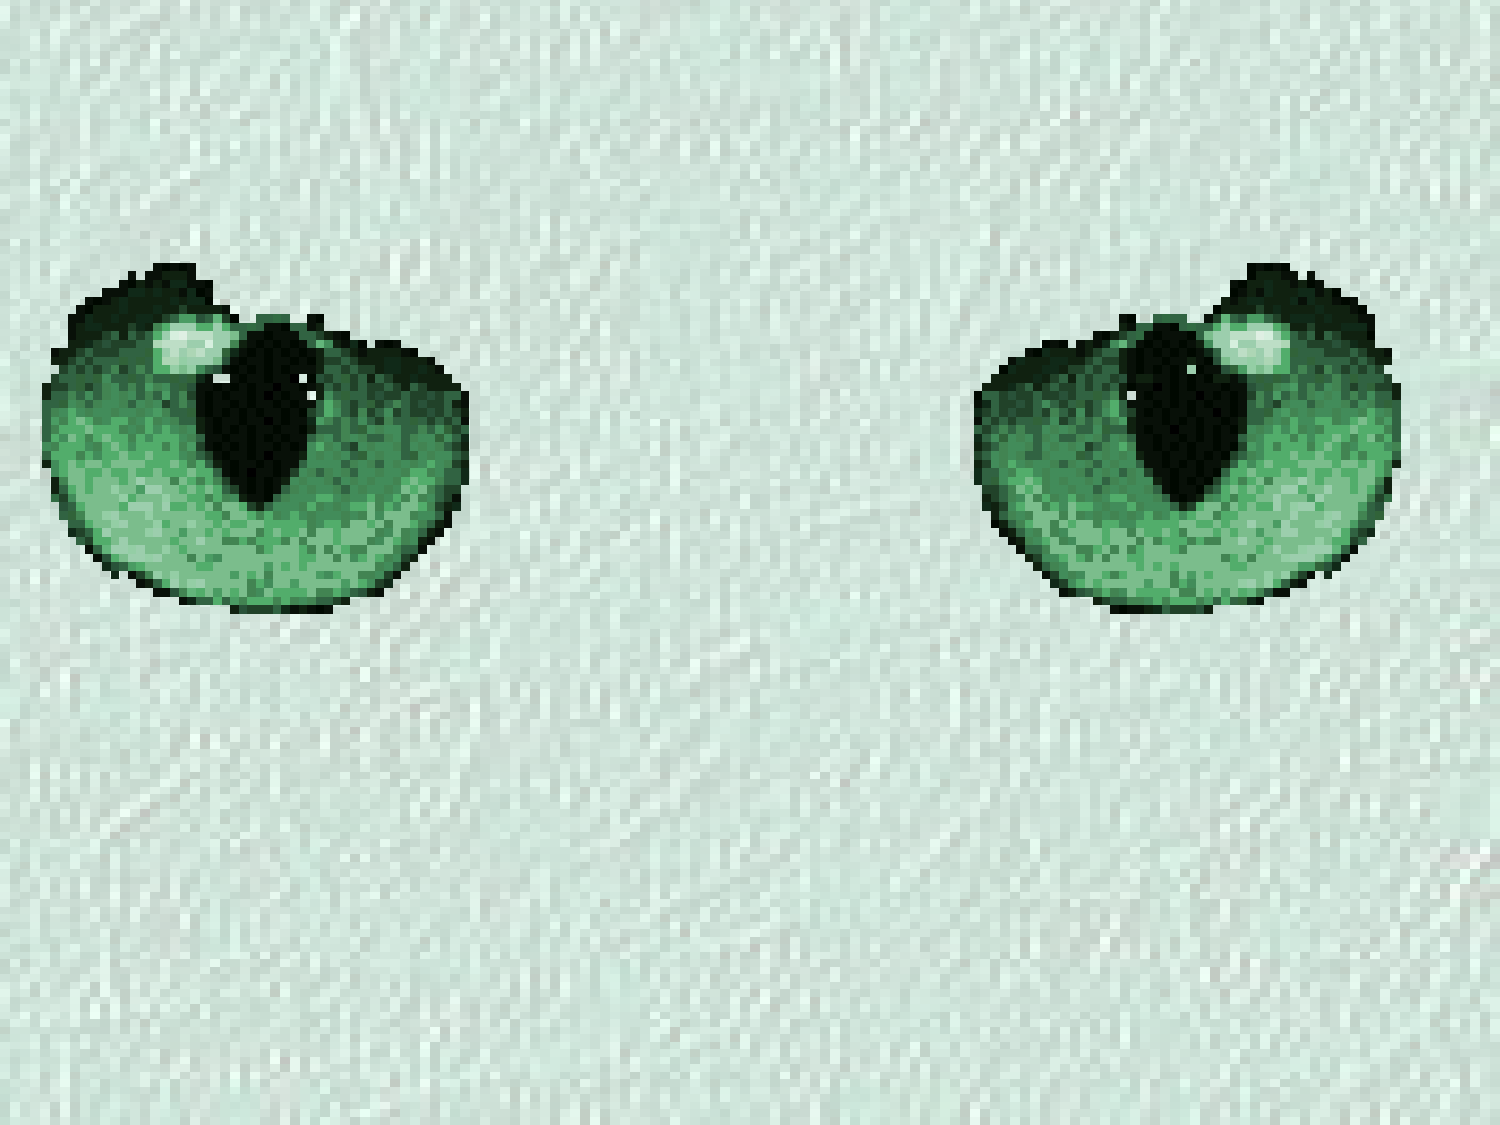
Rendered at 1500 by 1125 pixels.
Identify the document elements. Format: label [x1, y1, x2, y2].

picture [0, 245, 1445, 657]
